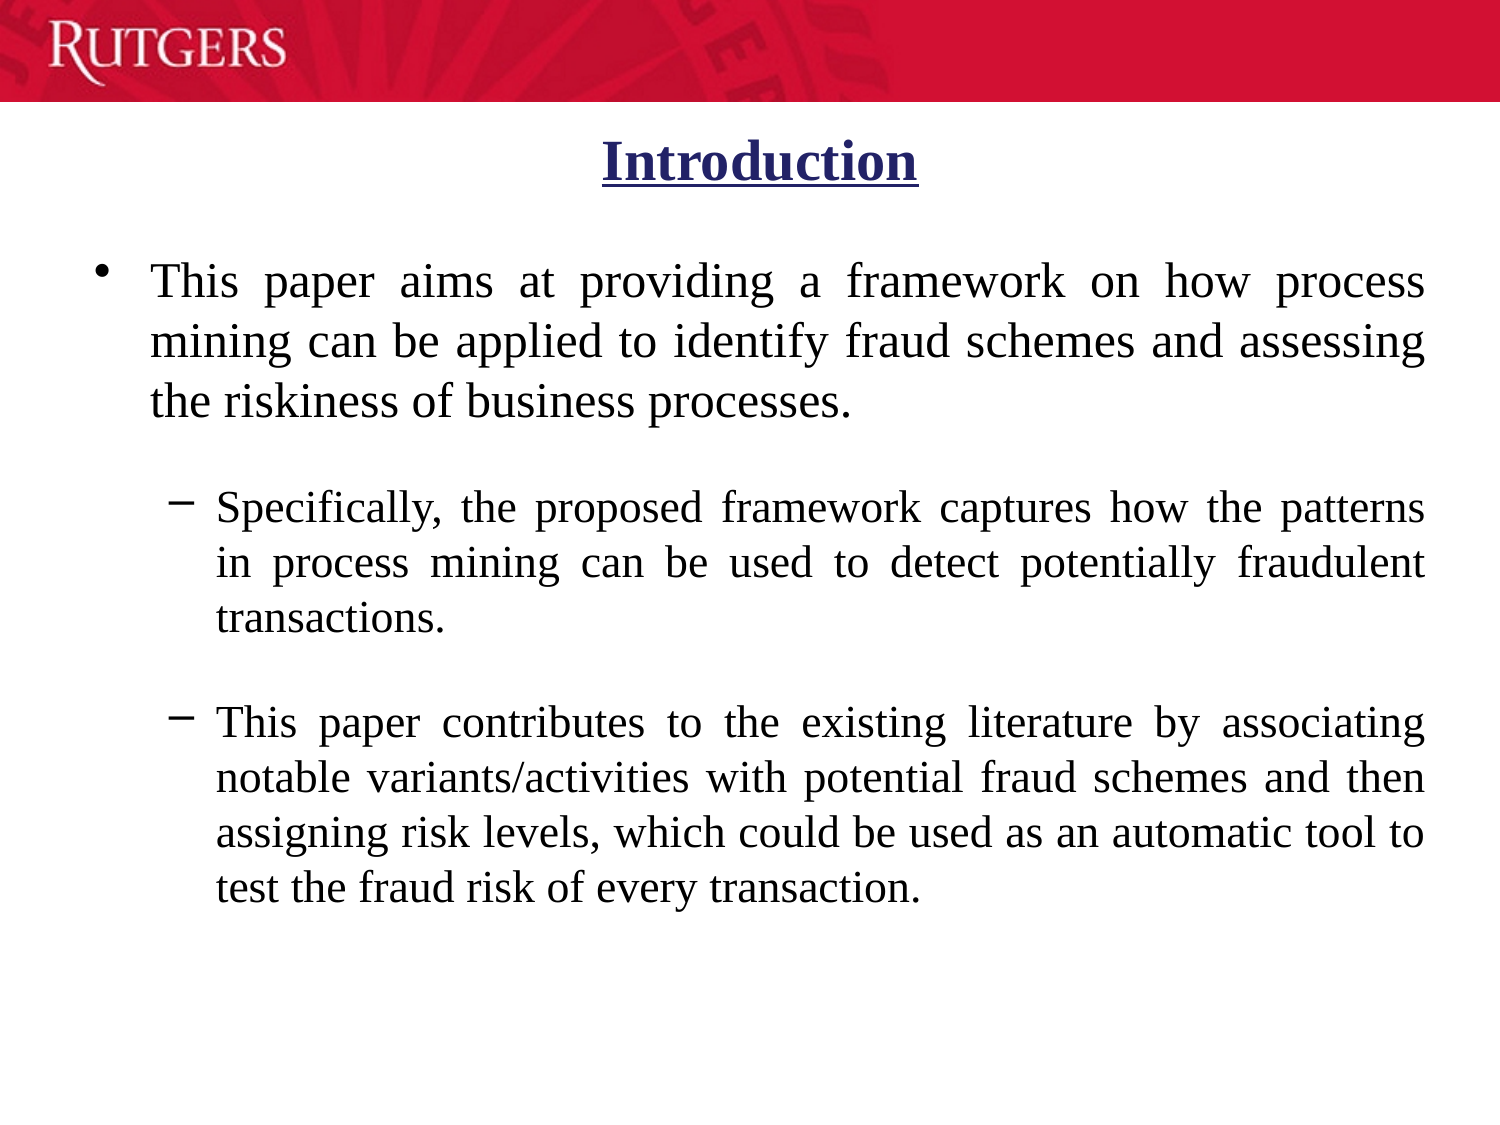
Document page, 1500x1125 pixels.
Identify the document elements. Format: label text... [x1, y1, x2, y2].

picture [0, 0, 1500, 102]
list This paper aims at providing a framework on how process mining can be applied to identify fraud schemes and assessing the riskiness of business processes. Specifically, the proposed framework captures how the patterns in process mining can be used to detect potentially fraudulent transactions. This paper contributes to the existing literature by associating notable variants/activities with potential fraud schemes and then assigning risk levels, which could be used as an automatic tool to test the fraud risk of every transaction. [78, 239, 1442, 886]
title Introduction [15, 102, 1500, 213]
